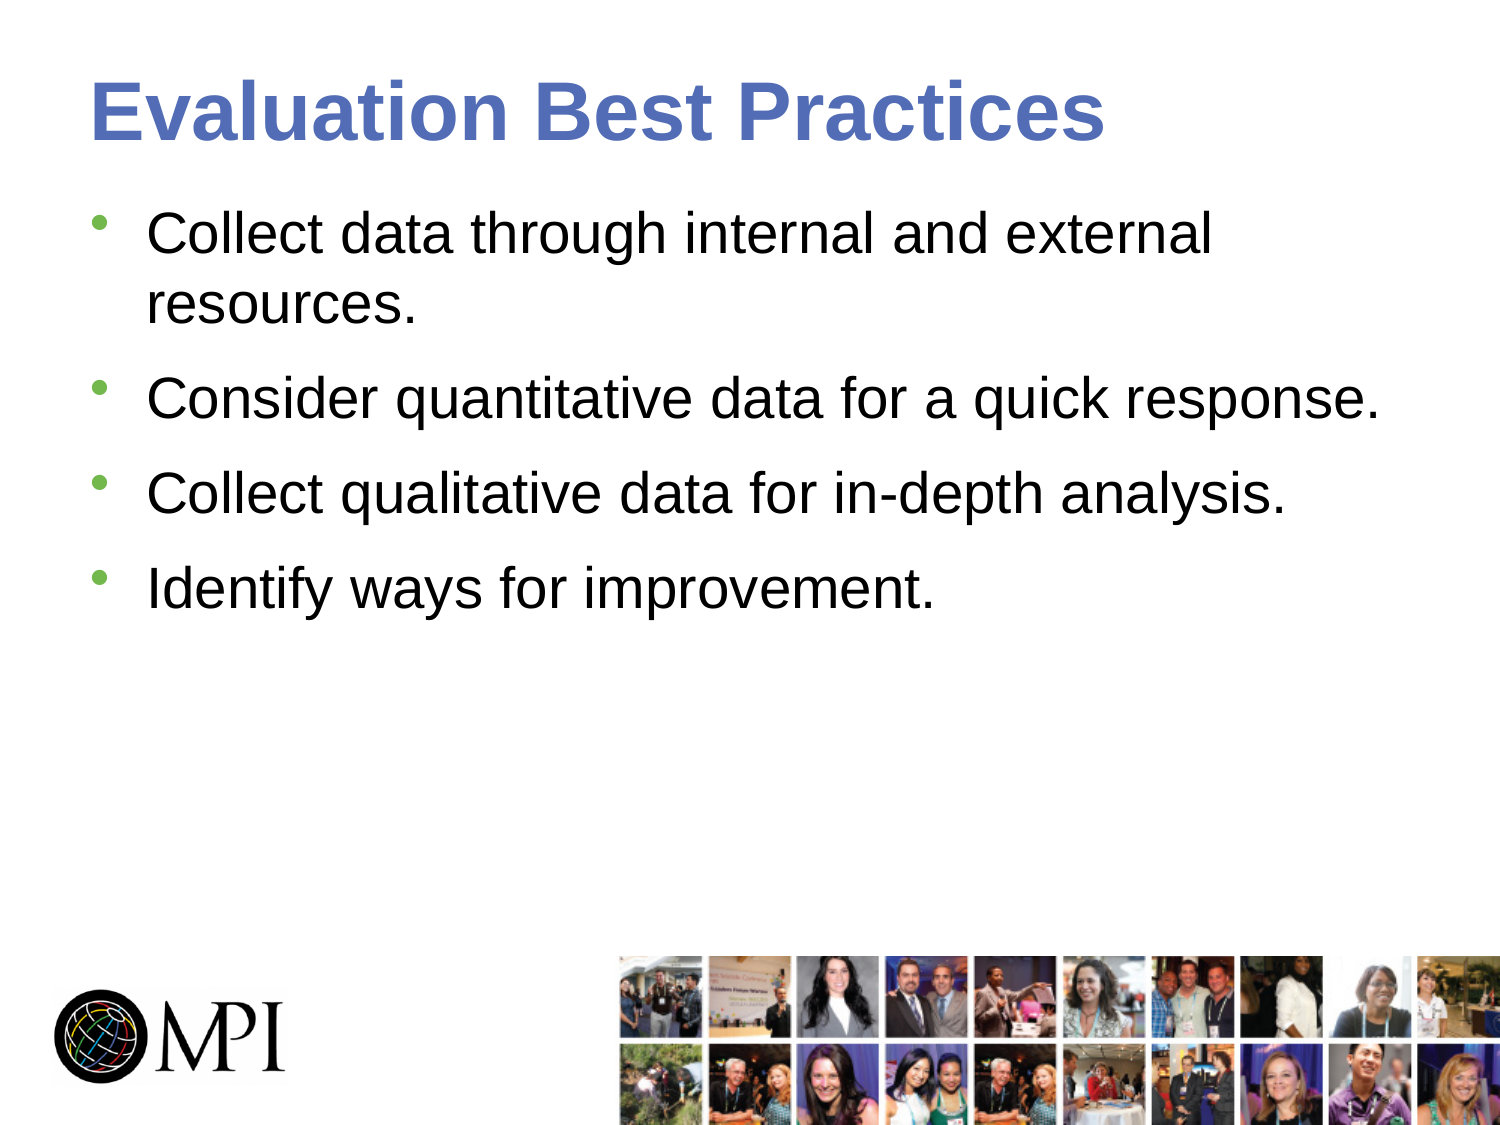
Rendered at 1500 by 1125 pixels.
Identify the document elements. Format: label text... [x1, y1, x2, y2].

title Evaluation Best Practices [75, 50, 1425, 163]
list Collect data through internal and external resources. Consider quantitative data for a quick response. Collect qualitative data for in-depth analysis. Identify ways for improvement. [75, 187, 1425, 925]
picture [616, 956, 1500, 1125]
picture [50, 987, 288, 1086]
